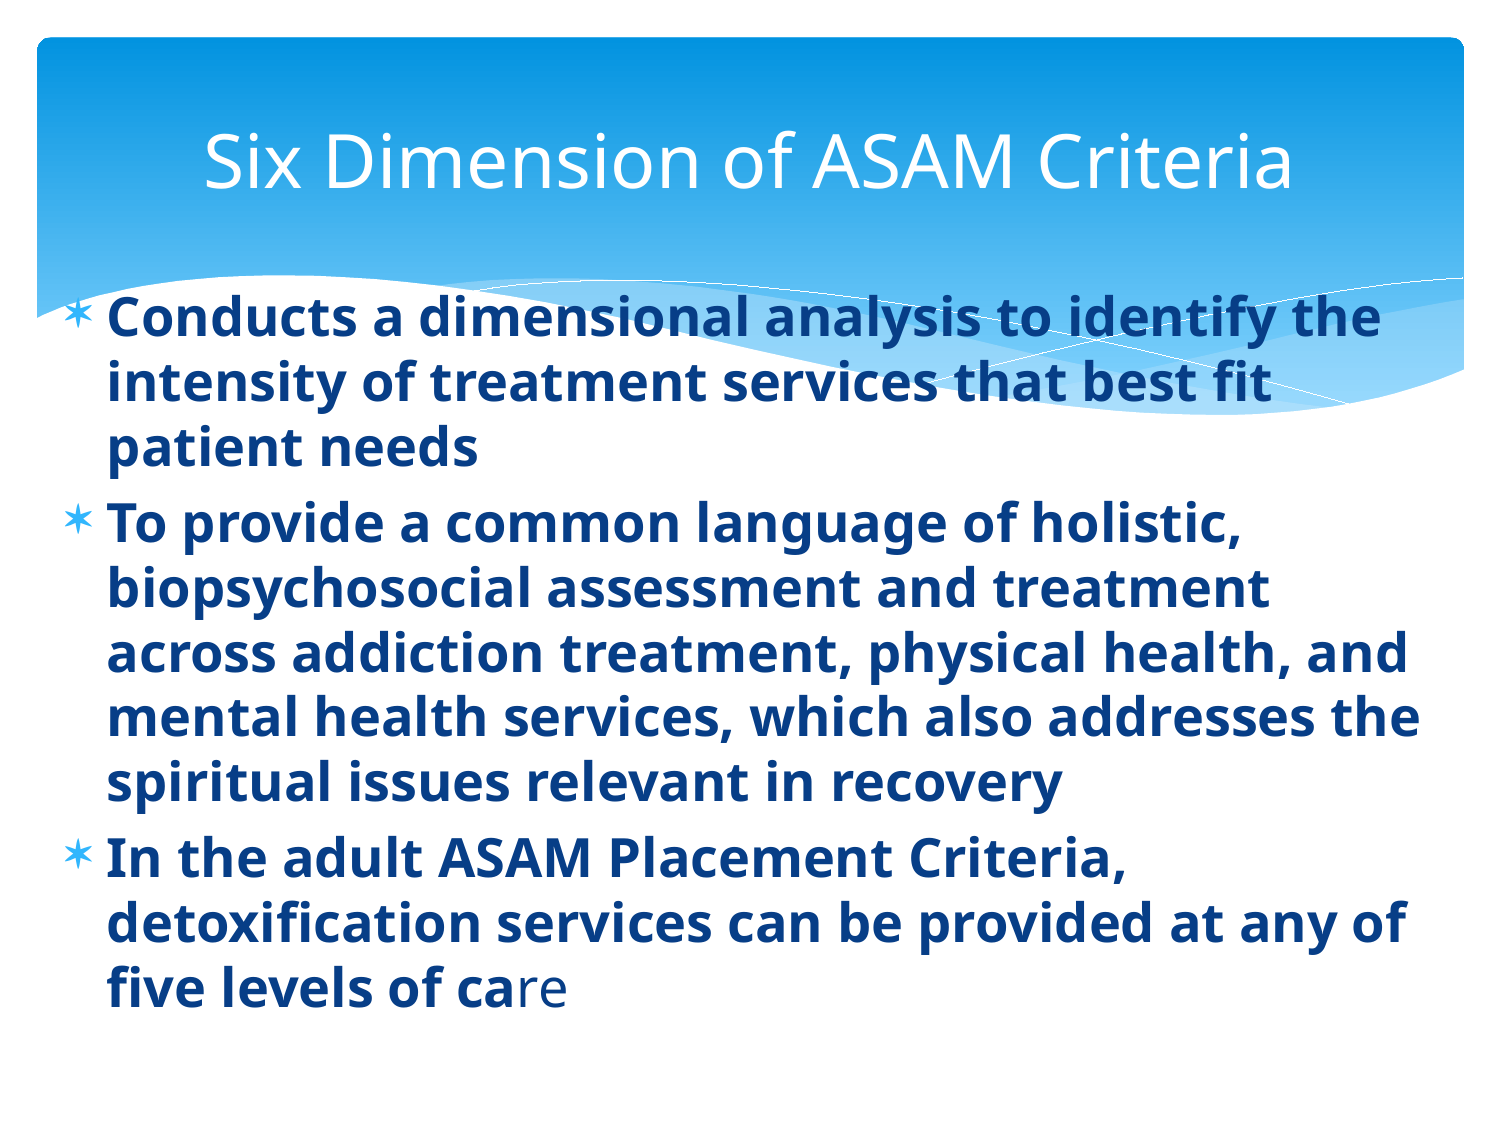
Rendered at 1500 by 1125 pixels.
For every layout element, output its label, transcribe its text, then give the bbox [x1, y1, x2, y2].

title Six Dimension of ASAM Criteria [75, 55, 1425, 261]
list Conducts a dimensional analysis to identify the intensity of treatment services that best fit patient needs To provide a common language of holistic, biopsychosocial assessment and treatment across addiction treatment, physical health, and mental health services, which also addresses the spiritual issues relevant in recovery In the adult ASAM Placement Criteria, detoxification services can be provided at any of five levels of care [50, 275, 1450, 1075]
